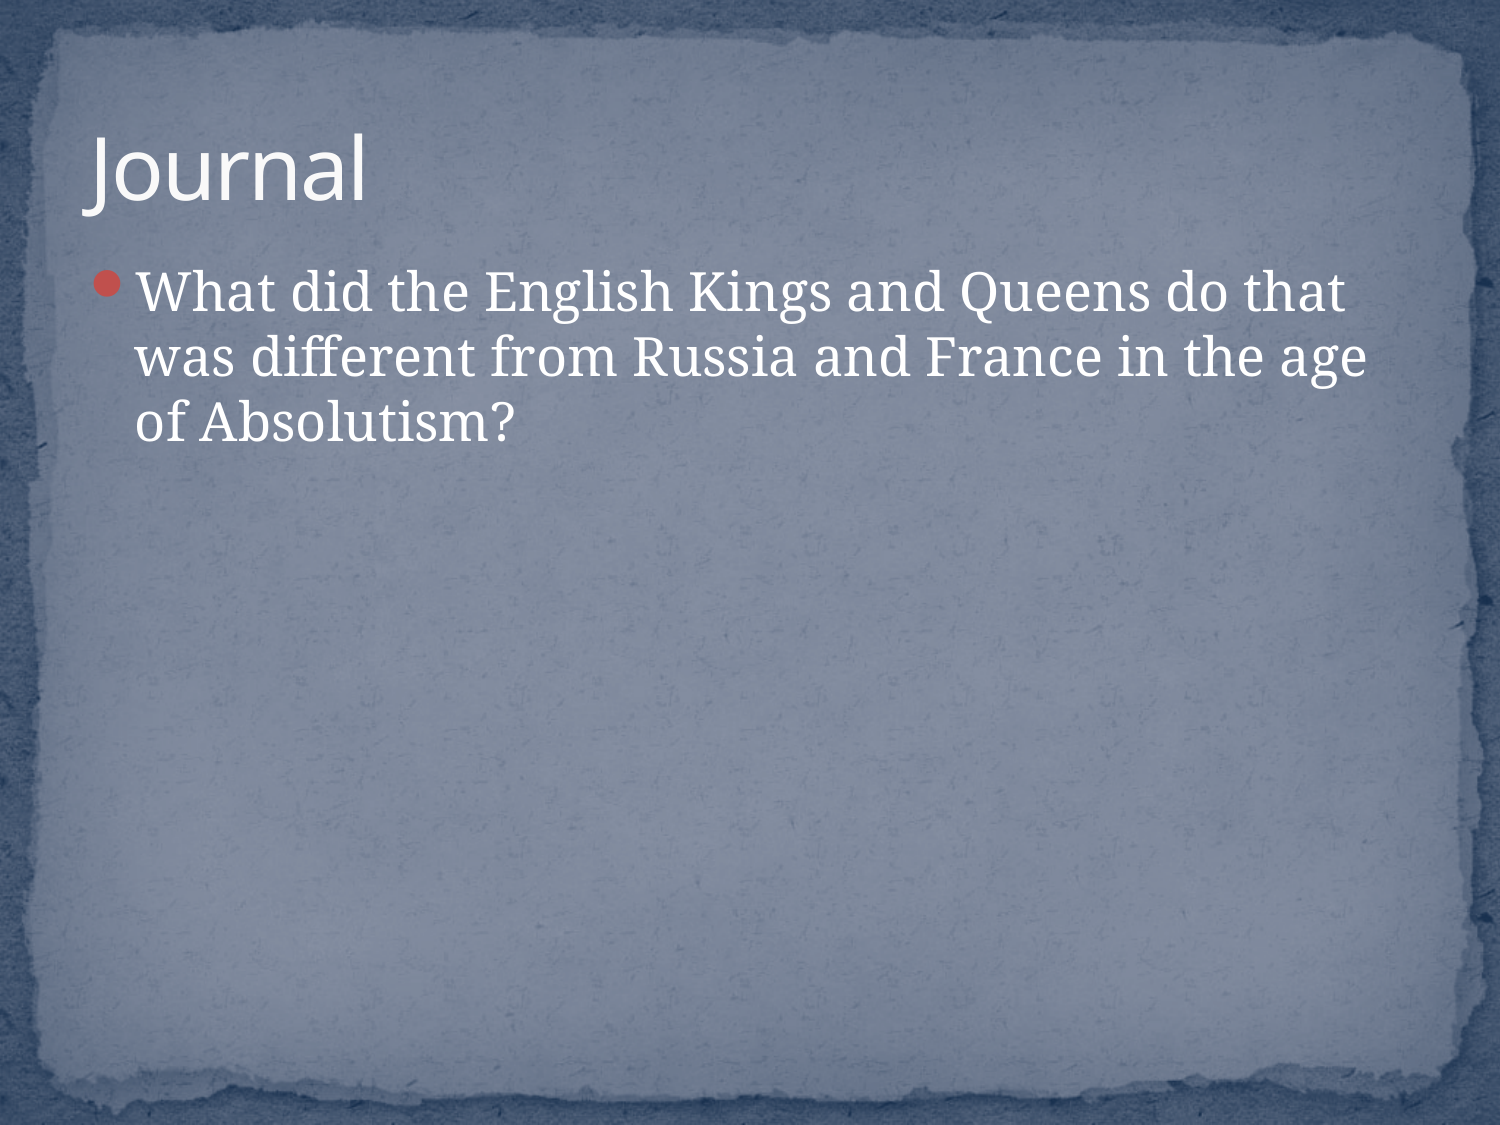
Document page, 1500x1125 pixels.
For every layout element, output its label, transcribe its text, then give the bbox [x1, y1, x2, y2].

list What did the English Kings and Queens do that was different from Russia and France in the age of Absolutism? [75, 249, 1425, 1000]
title Journal [74, 24, 1425, 225]
